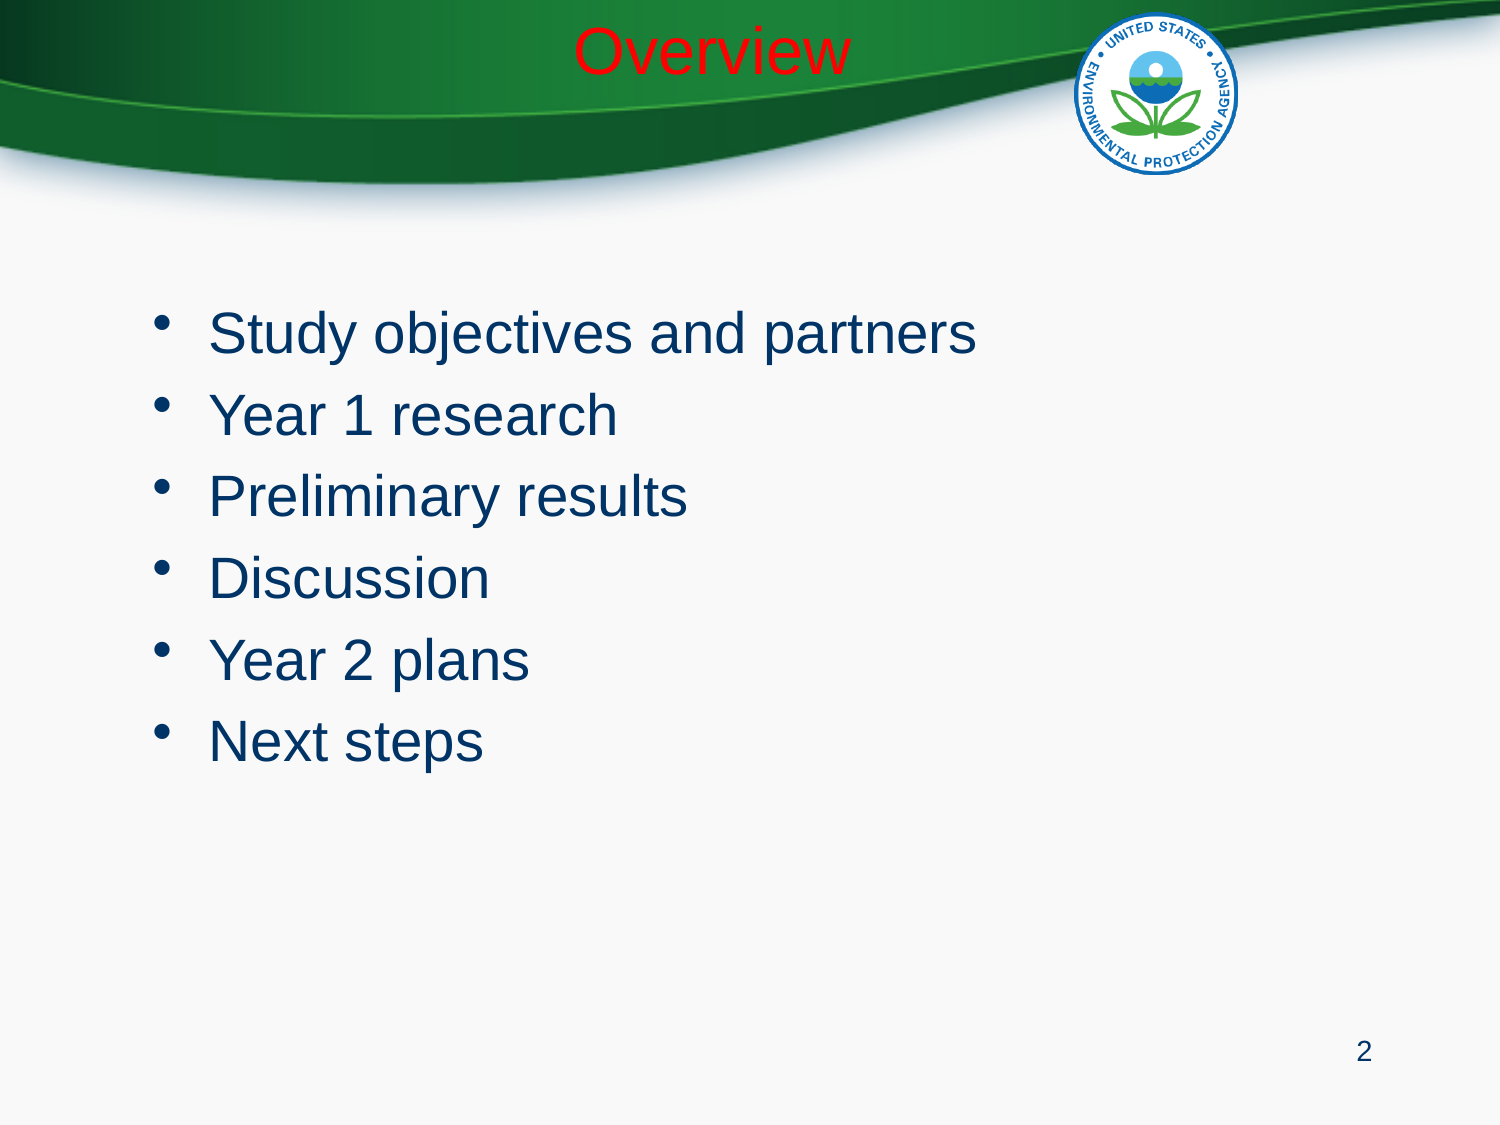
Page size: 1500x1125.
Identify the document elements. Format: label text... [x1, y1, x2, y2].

title Overview [87, 0, 1338, 113]
list Study objectives and partners Year 1 research Preliminary results Discussion Year 2 plans Next steps [137, 287, 1413, 876]
picture [0, 0, 1500, 1125]
slide_number 2 [1074, 1024, 1388, 1101]
